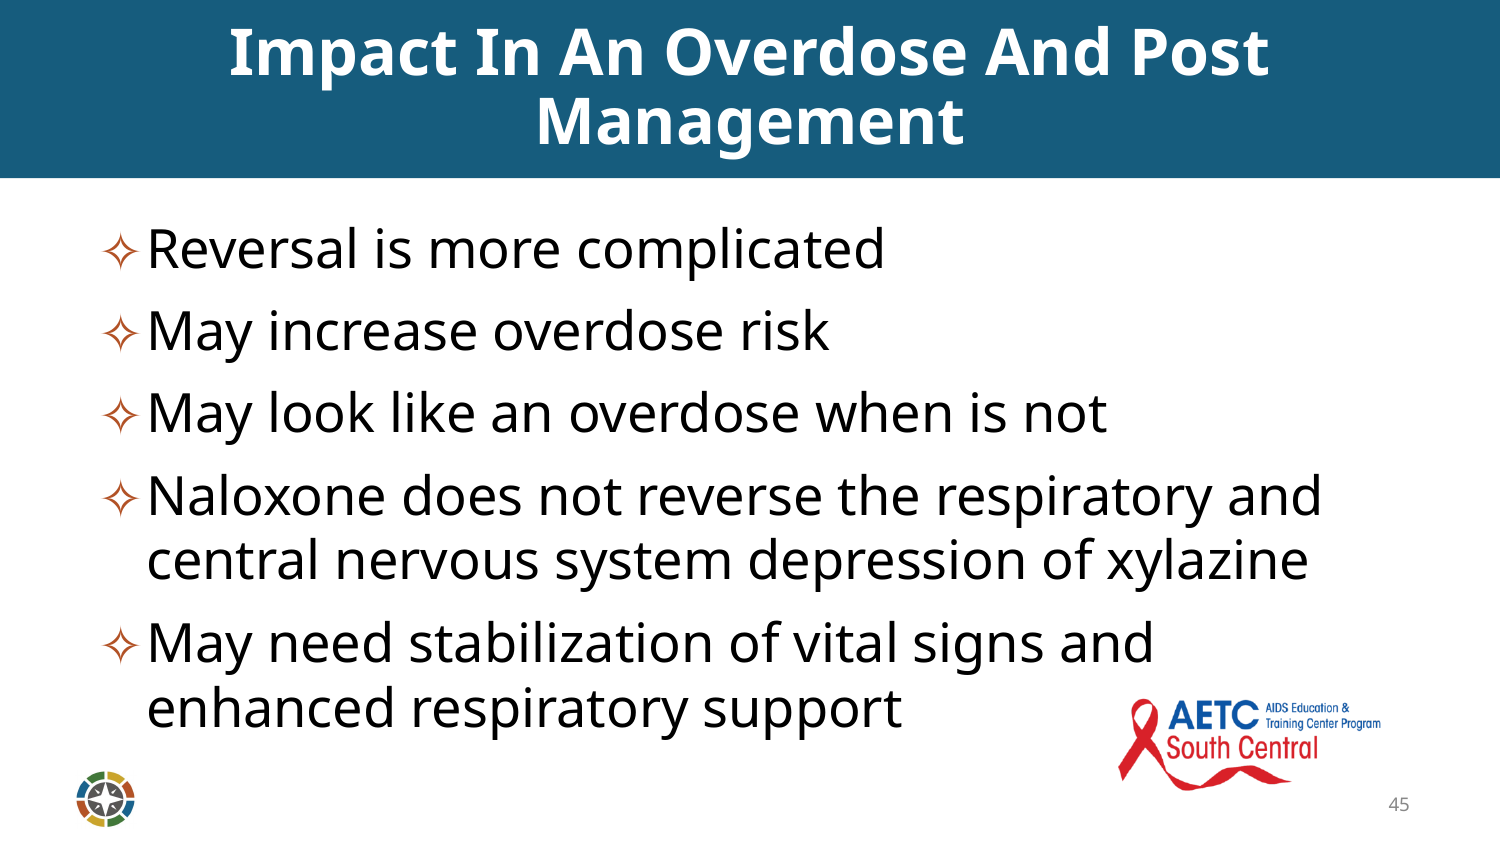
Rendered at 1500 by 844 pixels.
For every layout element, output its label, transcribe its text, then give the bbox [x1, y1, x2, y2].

slide_number 45 [1074, 782, 1425, 827]
title Impact In An Overdose And Post Management [0, 0, 1500, 179]
list Reversal is more complicated May increase overdose risk May look like an overdose when is not Naloxone does not reverse the respiratory and central nervous system depression of xylazine May need stabilization of vital signs and enhanced respiratory support [75, 206, 1425, 754]
picture [1118, 697, 1382, 792]
picture [75, 770, 137, 829]
